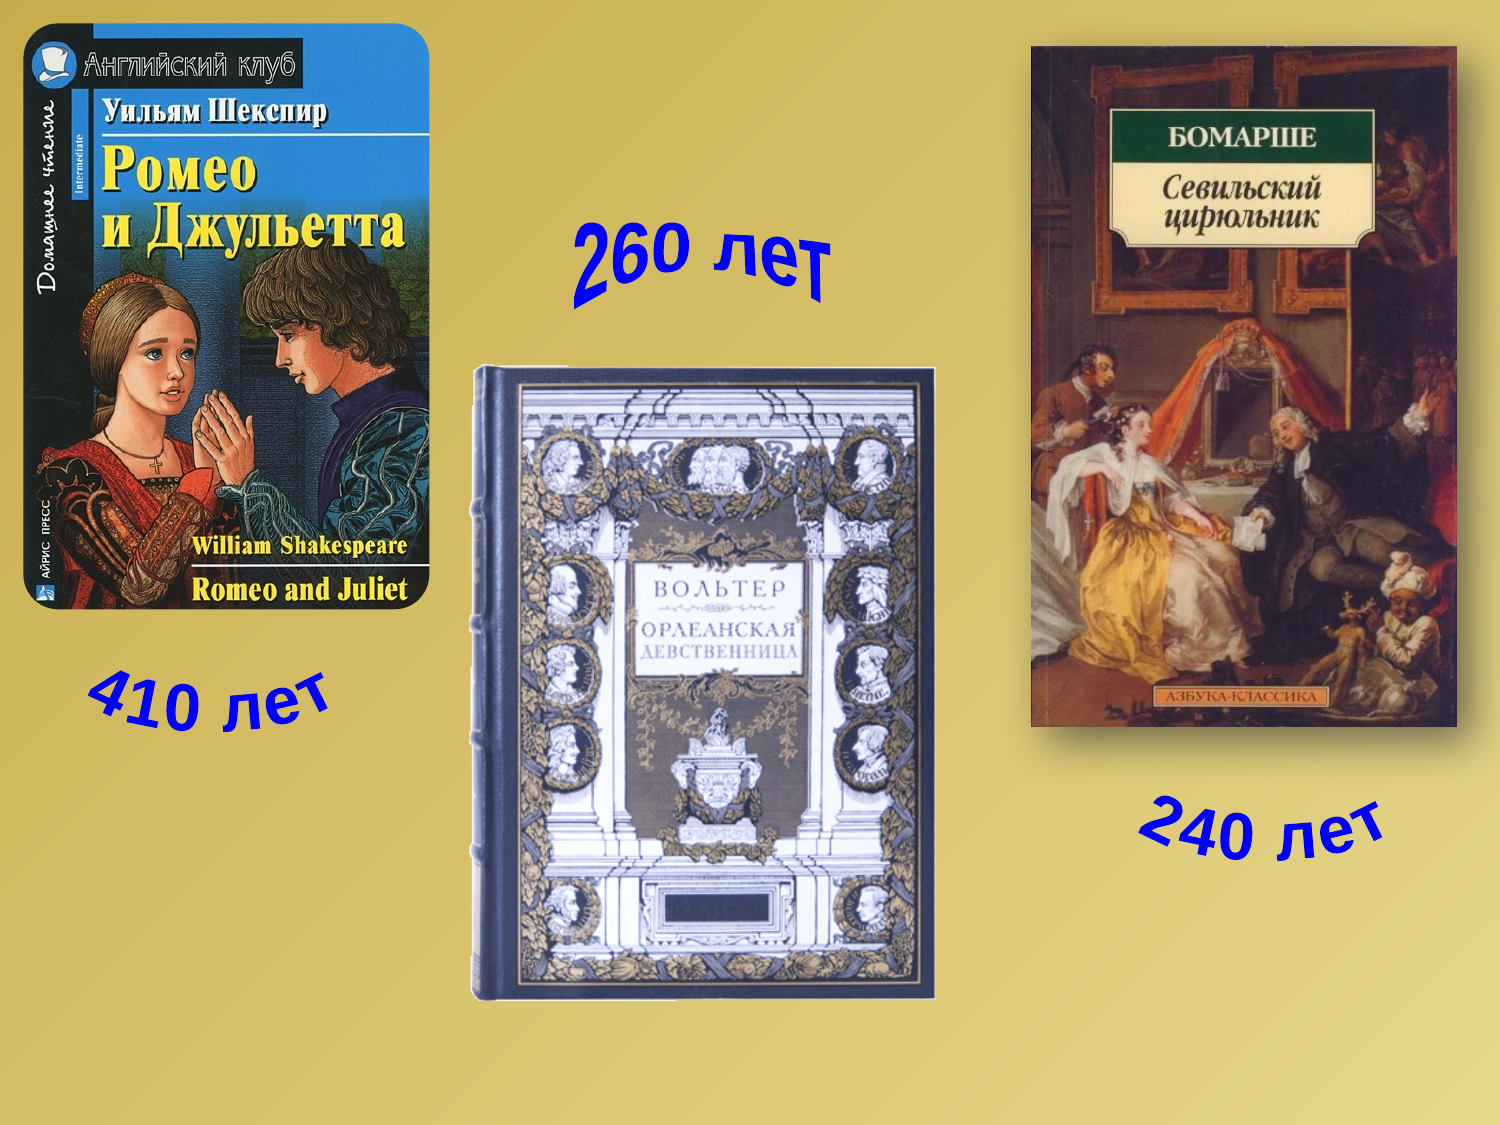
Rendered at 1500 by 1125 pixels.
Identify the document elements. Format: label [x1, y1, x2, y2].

picture [23, 23, 430, 610]
picture [1031, 46, 1457, 727]
picture [468, 362, 937, 1008]
